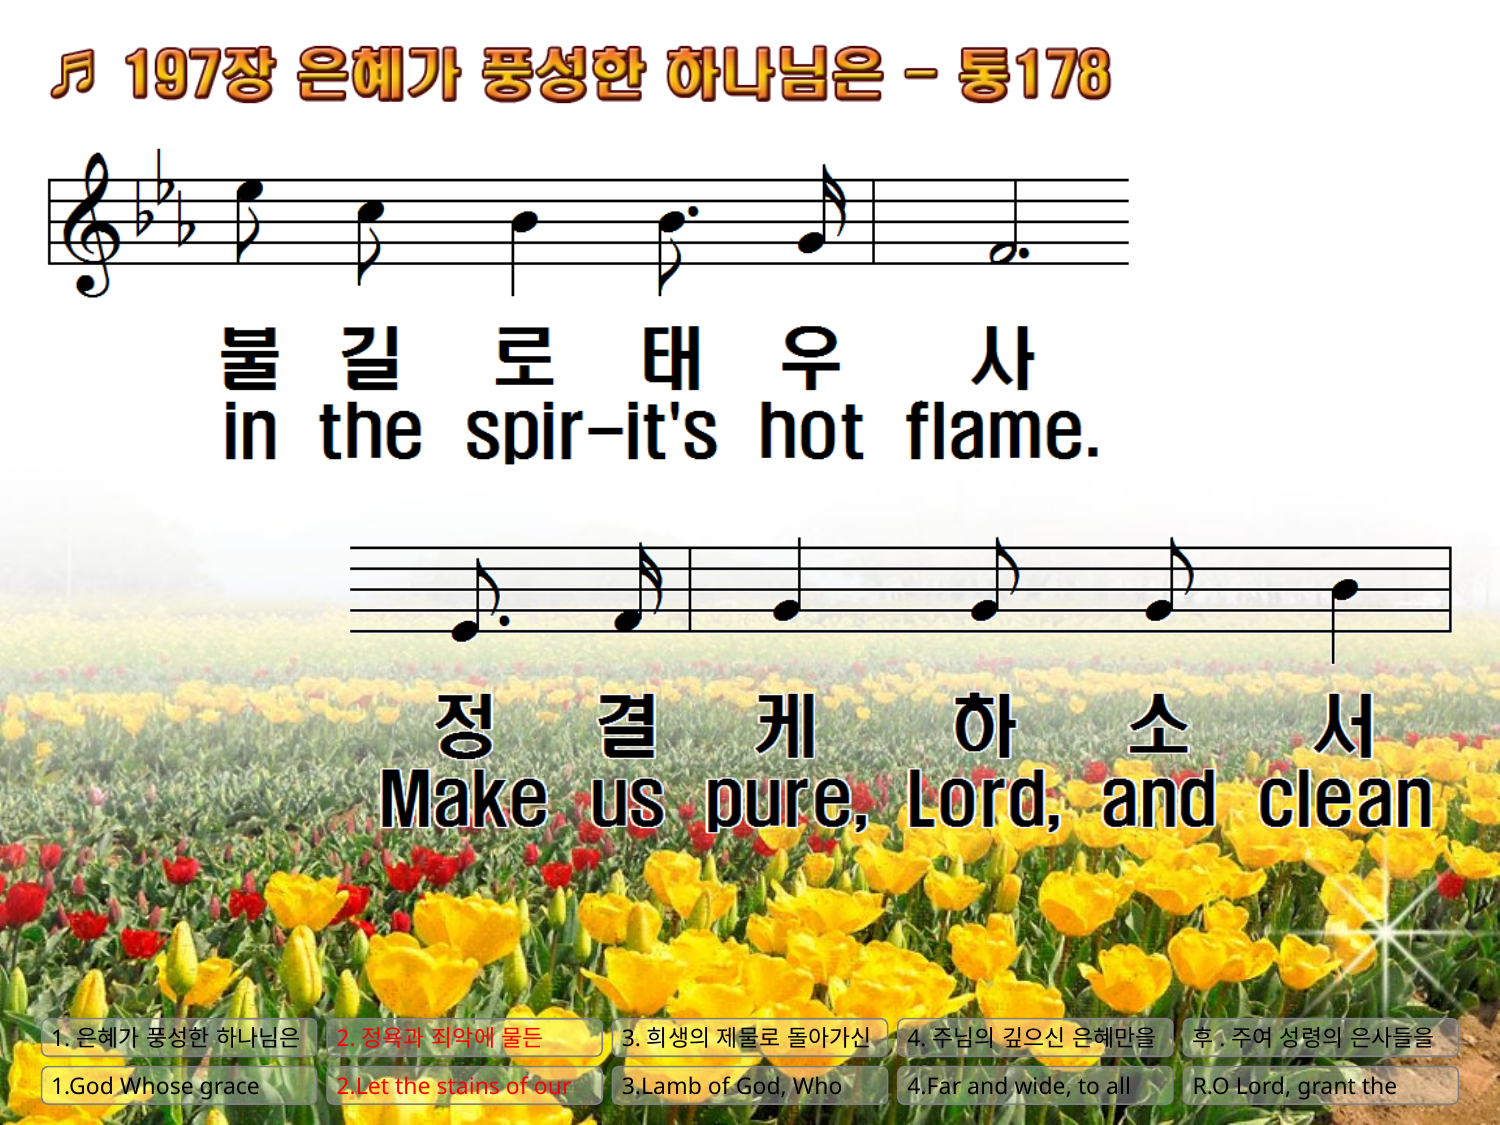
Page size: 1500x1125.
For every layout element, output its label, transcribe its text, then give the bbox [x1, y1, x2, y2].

text_box 4.주님의 깊으신 은혜만을 [897, 1018, 1173, 1057]
text_box R.O Lord, grant the [1183, 1066, 1459, 1105]
text_box 4.Far and wide, to all [897, 1066, 1173, 1105]
text_box 3.희생의 제물로 돌아가신 [612, 1018, 888, 1057]
text_box 1.God Whose grace [41, 1066, 317, 1105]
text_box 후.주여 성령의 은사들을 [1183, 1018, 1459, 1057]
text_box 3.Lamb of God, Who [612, 1066, 888, 1105]
text_box 2.정욕과 죄악에 물든 [327, 1018, 603, 1057]
text_box 2.Let the stains of our [327, 1066, 603, 1105]
text_box 1.은혜가 풍성한 하나님은 [41, 1018, 317, 1057]
picture [0, 0, 1500, 1125]
